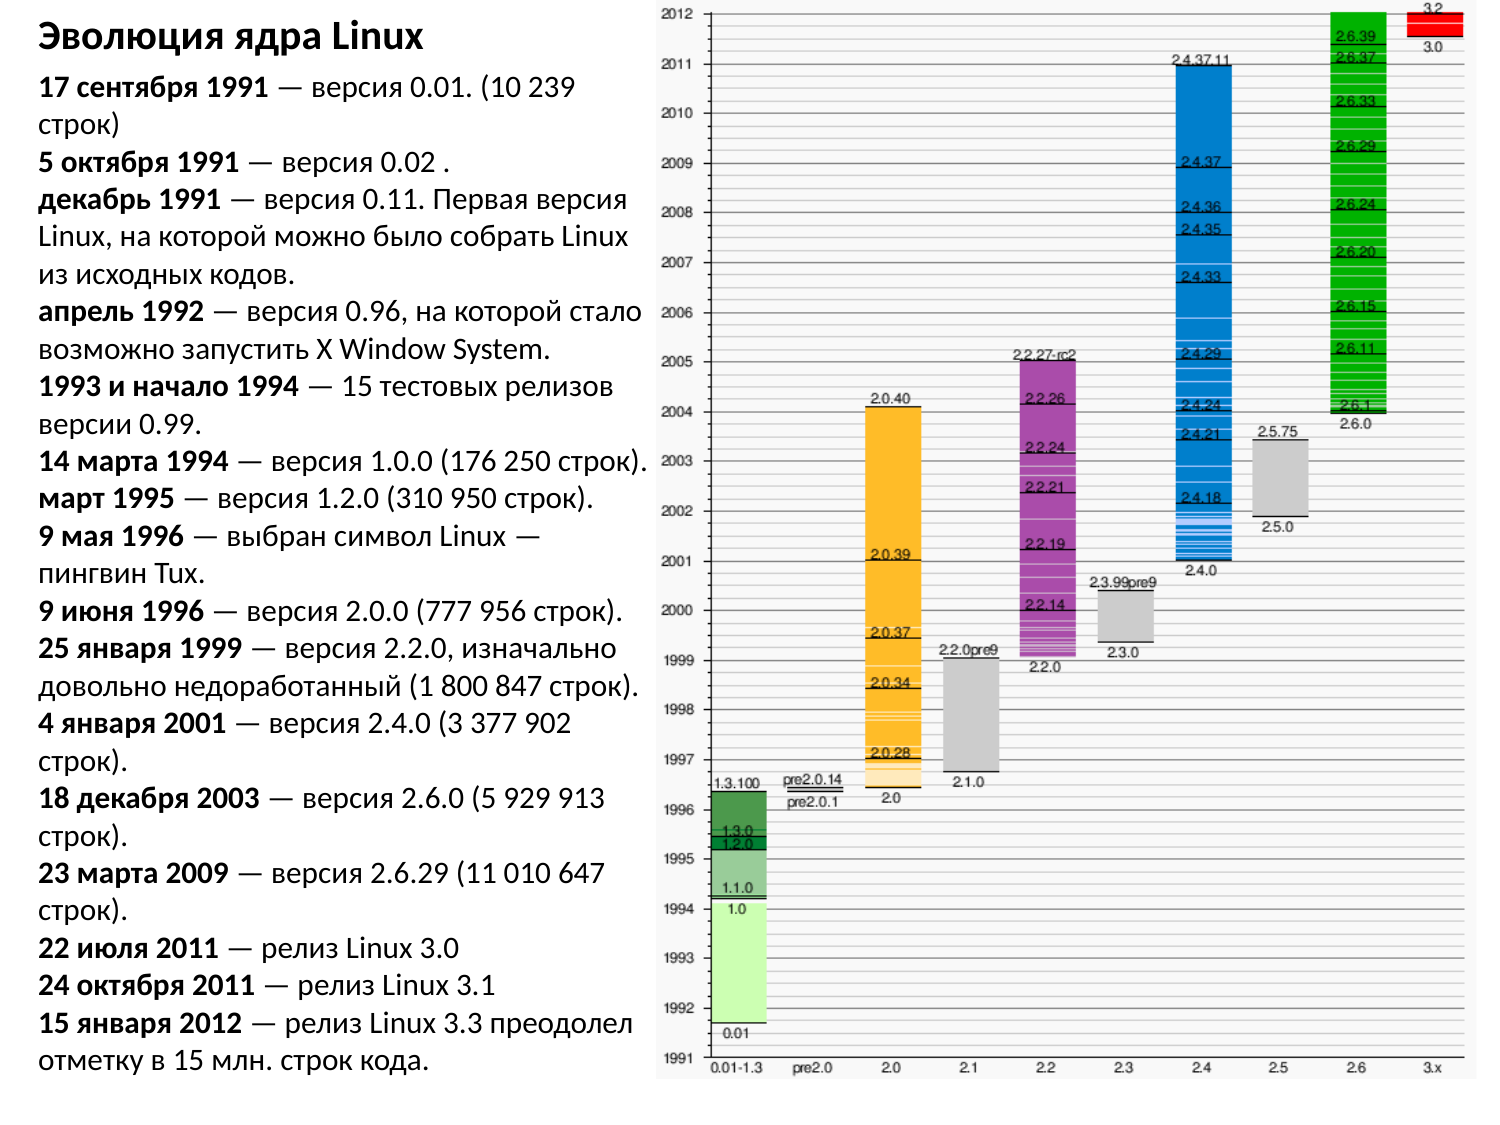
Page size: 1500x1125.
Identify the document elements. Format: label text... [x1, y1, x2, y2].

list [655, 0, 1477, 1079]
text_box Эволюция ядра Linux [23, 0, 457, 58]
text_box 17 сентября 1991 — версия 0.01. (10 239 строк) 5 октября 1991 — версия 0.02 . декабрь 1991 — версия 0.11. Первая версия Linux, на которой можно было собрать Linux из исходных кодов. апрель 1992 — версия 0.96, на которой стало возможно запустить X Window System. 1993 и начало 1994 — 15 тестовых релизов версии 0.99. 14 марта 1994 — версия 1.0.0 (176 250 строк). март 1995 — версия 1.2.0 (310 950 строк). 9 мая 1996 — выбран символ Linux — пингвин Tux. 9 июня 1996 — версия 2.0.0 (777 956 строк). 25 января 1999 — версия 2.2.0, изначально довольно недоработанный (1 800 847 строк). 4 января 2001 — версия 2.4.0 (3 377 902 строк). 18 декабря 2003 — версия 2.6.0 (5 929 913 строк). 23 марта 2009 — версия 2.6.29 (11 010 647 строк). 22 июля 2011 — релиз Linux 3.0 24 октября 2011 — релиз Linux 3.1 15 января 2012 — релиз Linux 3.3 преодолел отметку в 15 млн. строк кода. [23, 58, 652, 1085]
